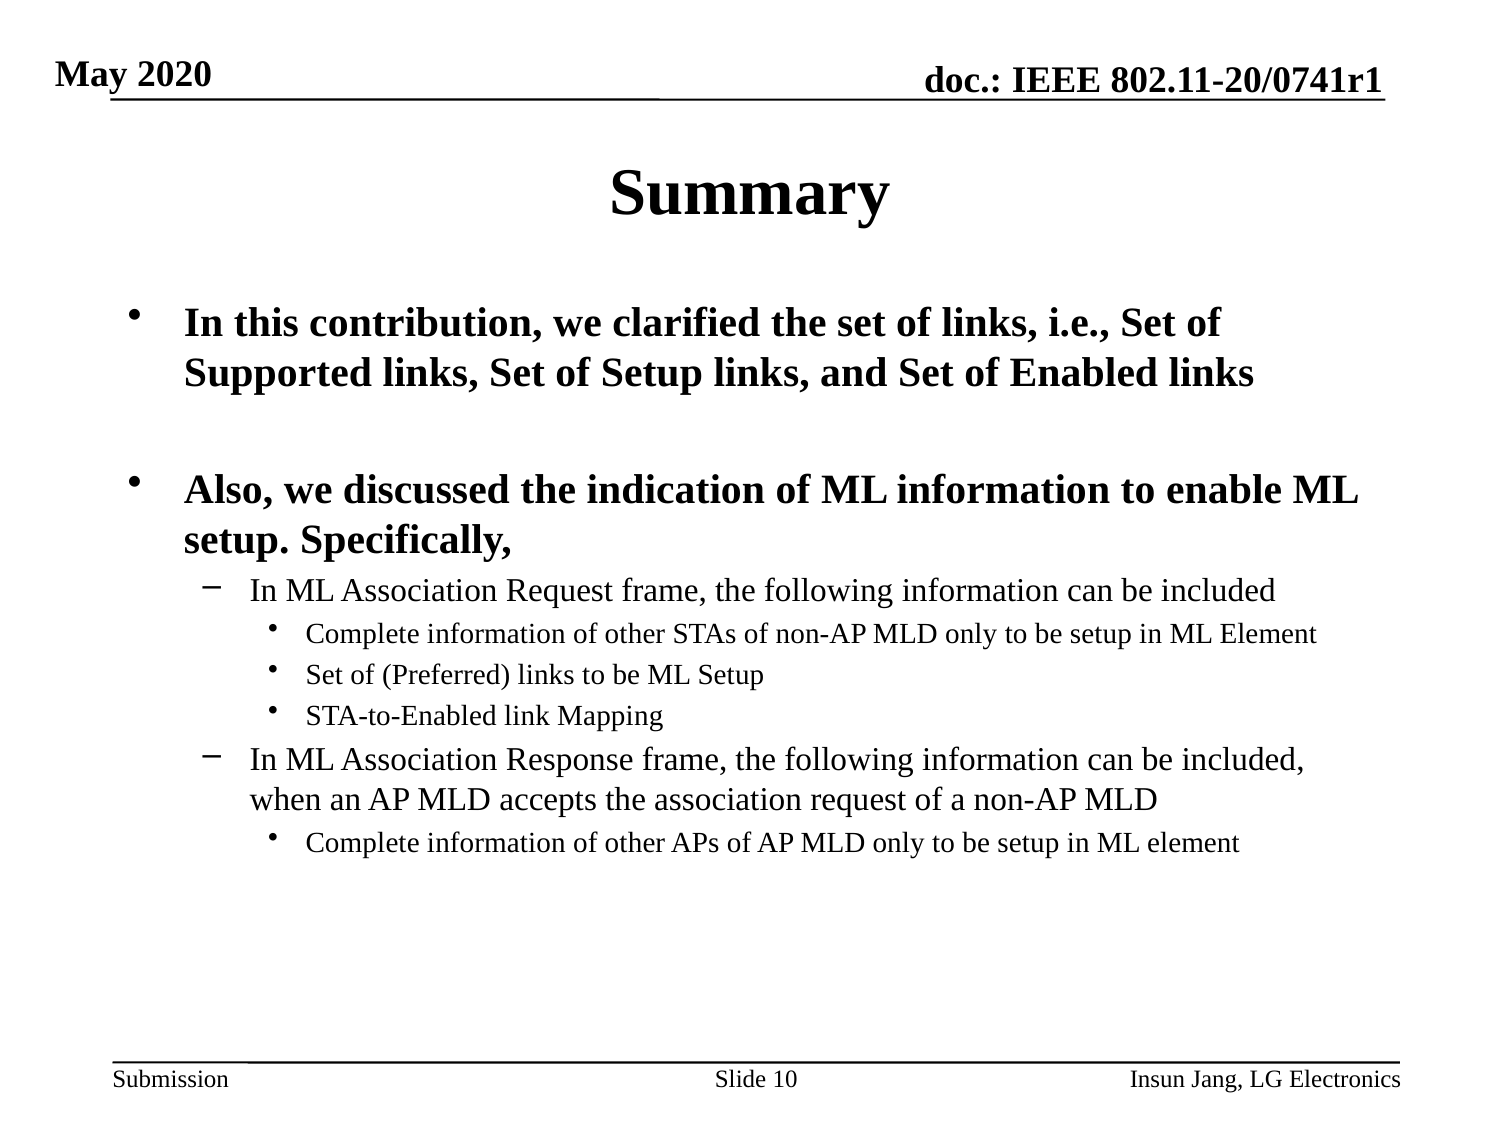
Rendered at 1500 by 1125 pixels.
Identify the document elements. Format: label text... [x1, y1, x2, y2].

slide_number Slide 10 [712, 1061, 800, 1093]
title Summary [112, 112, 1388, 263]
footer Insun Jang, LG Electronics [1125, 1061, 1402, 1093]
list In this contribution, we clarified the set of links, i.e., Set of Supported links, Set of Setup links, and Set of Enabled links Also, we discussed the indication of ML information to enable ML setup. Specifically, In ML Association Request frame, the following information can be included Complete information of other STAs of non-AP MLD only to be setup in ML Element Set of (Preferred) links to be ML Setup STA-to-Enabled link Mapping In ML Association Response frame, the following information can be included, when an AP MLD accepts the association request of a non-AP MLD Complete information of other APs of AP MLD only to be setup in ML element [112, 287, 1388, 1000]
